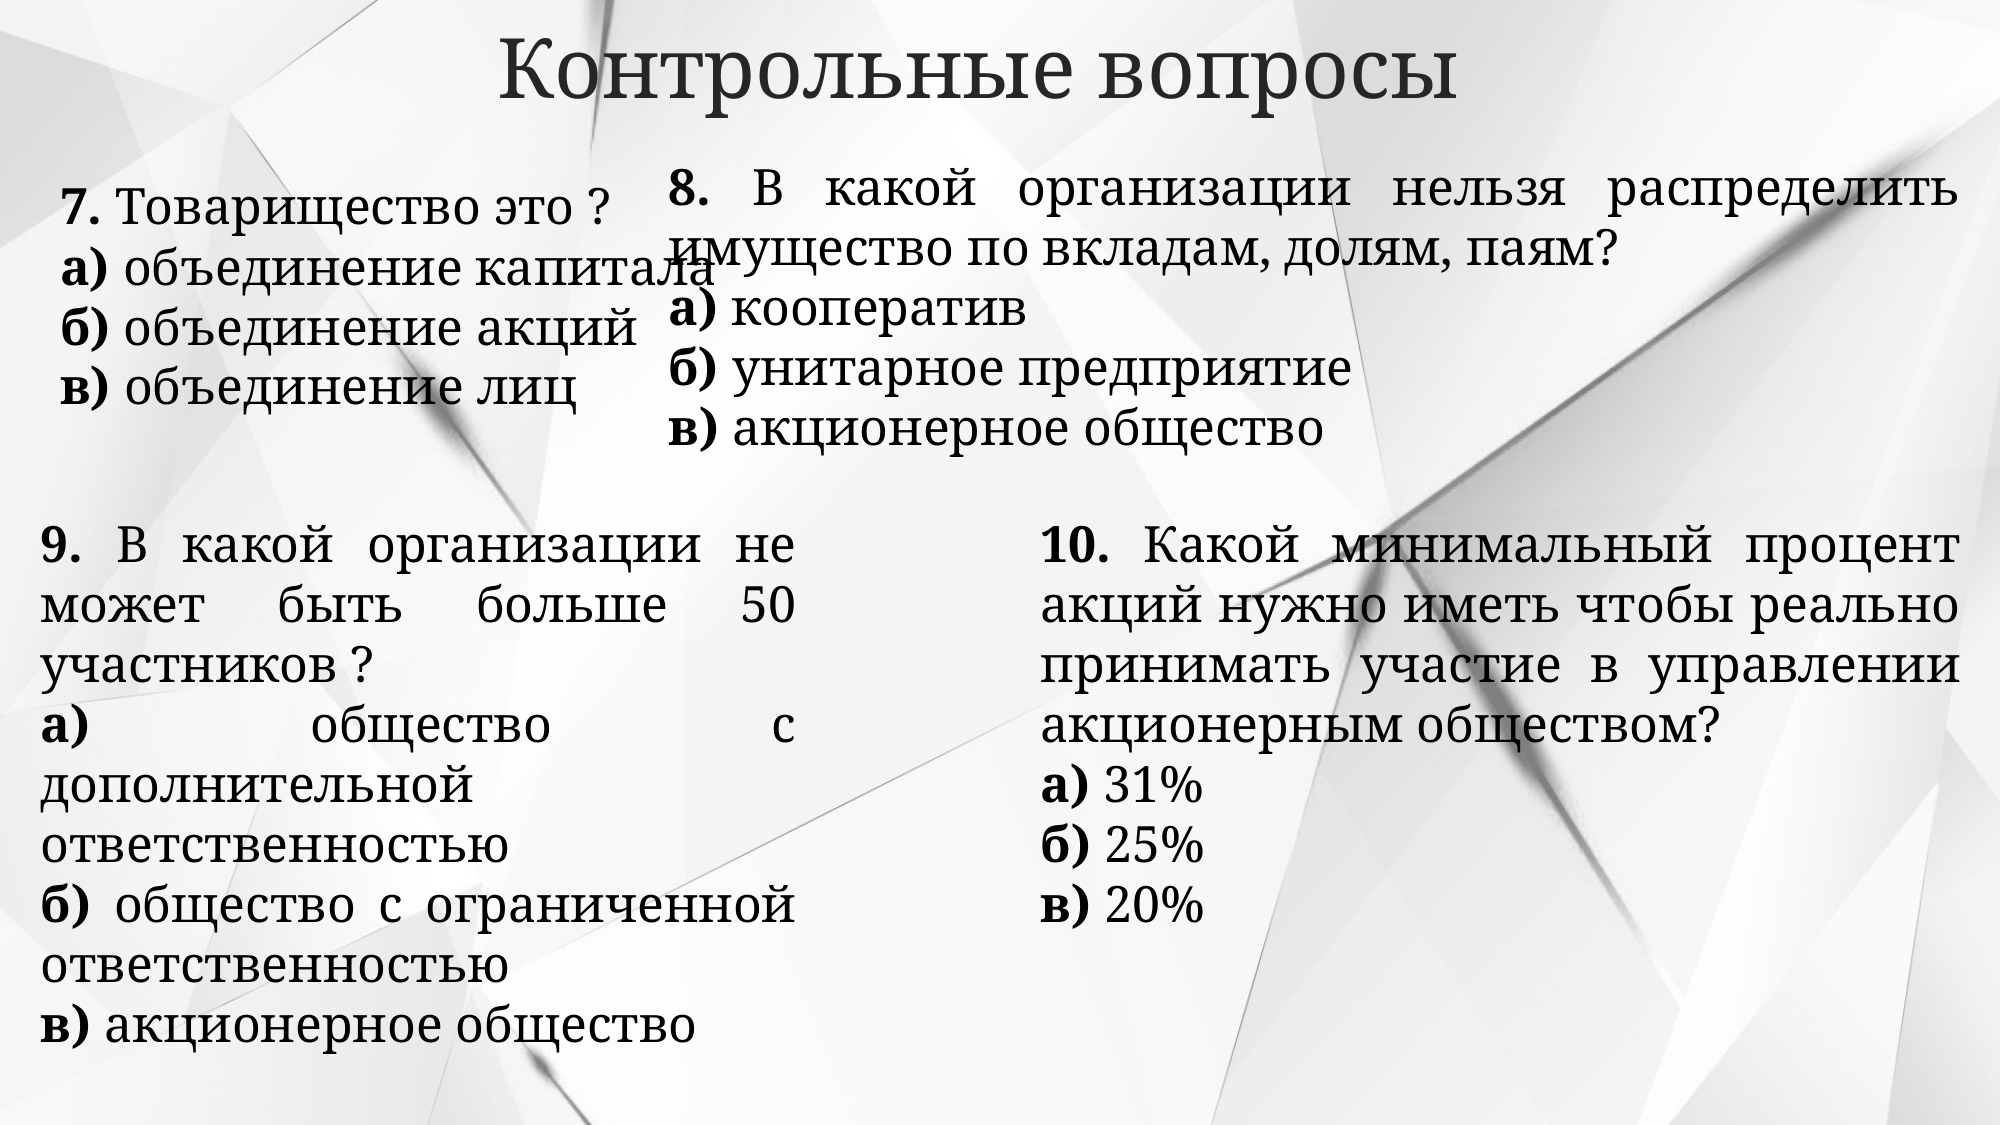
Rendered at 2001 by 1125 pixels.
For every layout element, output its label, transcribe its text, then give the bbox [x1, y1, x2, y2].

text_box 8. В какой организации нельзя распределить имущество по вкладам, долям, паям? а) кооператив б) унитарное предприятие в) акционерное общество [653, 148, 1976, 569]
text_box 9. В какой организации не может быть больше 50 участников ? а) общество с дополнительной ответственностью б) общество с ограниченной ответственностью в) акционерное общество [25, 505, 812, 1120]
text_box Контрольные вопросы [412, 44, 1546, 123]
text_box 7. Товарищество это ? а) объединение капитала б) объединение акций в) объединение лиц [45, 167, 653, 483]
text_box 10. Какой минимальный процент акций нужно иметь чтобы реально принимать участие в управлении акционерным обществом? а) 31% б) 25% в) 20% [1026, 505, 1976, 940]
